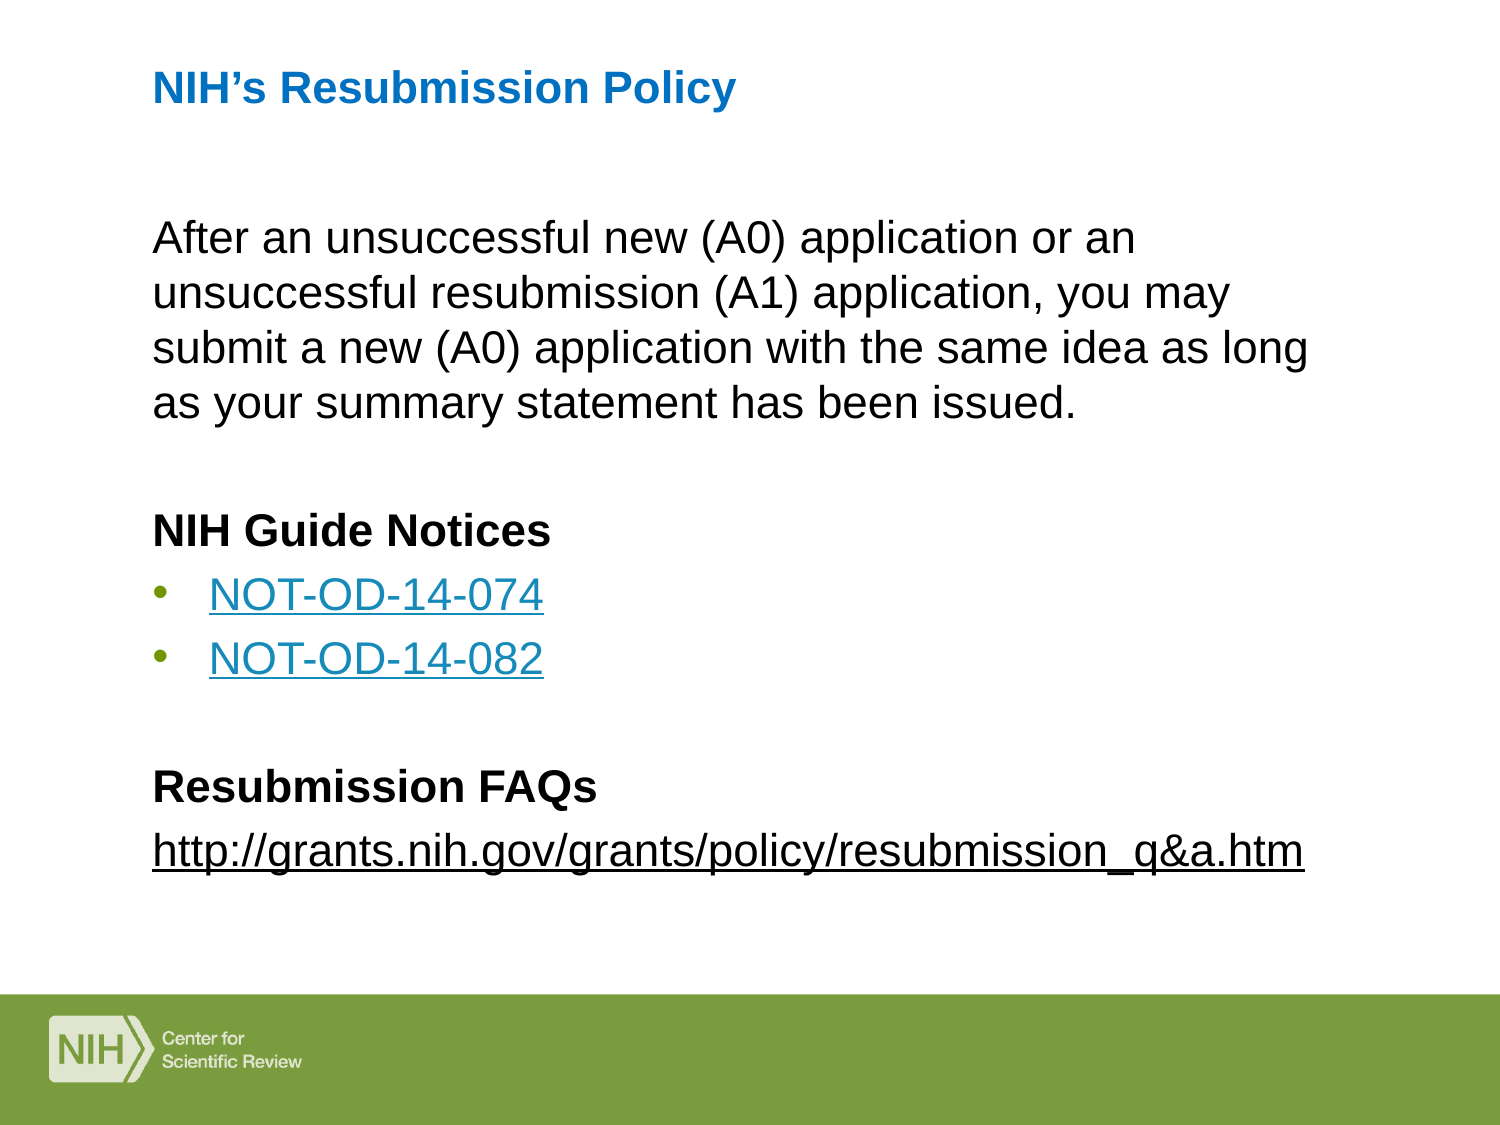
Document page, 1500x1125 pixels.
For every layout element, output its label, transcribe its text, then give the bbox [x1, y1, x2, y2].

picture [0, 0, 1500, 1125]
list After an unsuccessful new (A0) application or an unsuccessful resubmission (A1) application, you may submit a new (A0) application with the same idea as long as your summary statement has been issued. NIH Guide Notices NOT-OD-14-074 NOT-OD-14-082 Resubmission FAQs http://grants.nih.gov/grants/policy/resubmission_q&a.htm [137, 200, 1375, 963]
title NIH’s Resubmission Policy [137, 50, 1425, 175]
